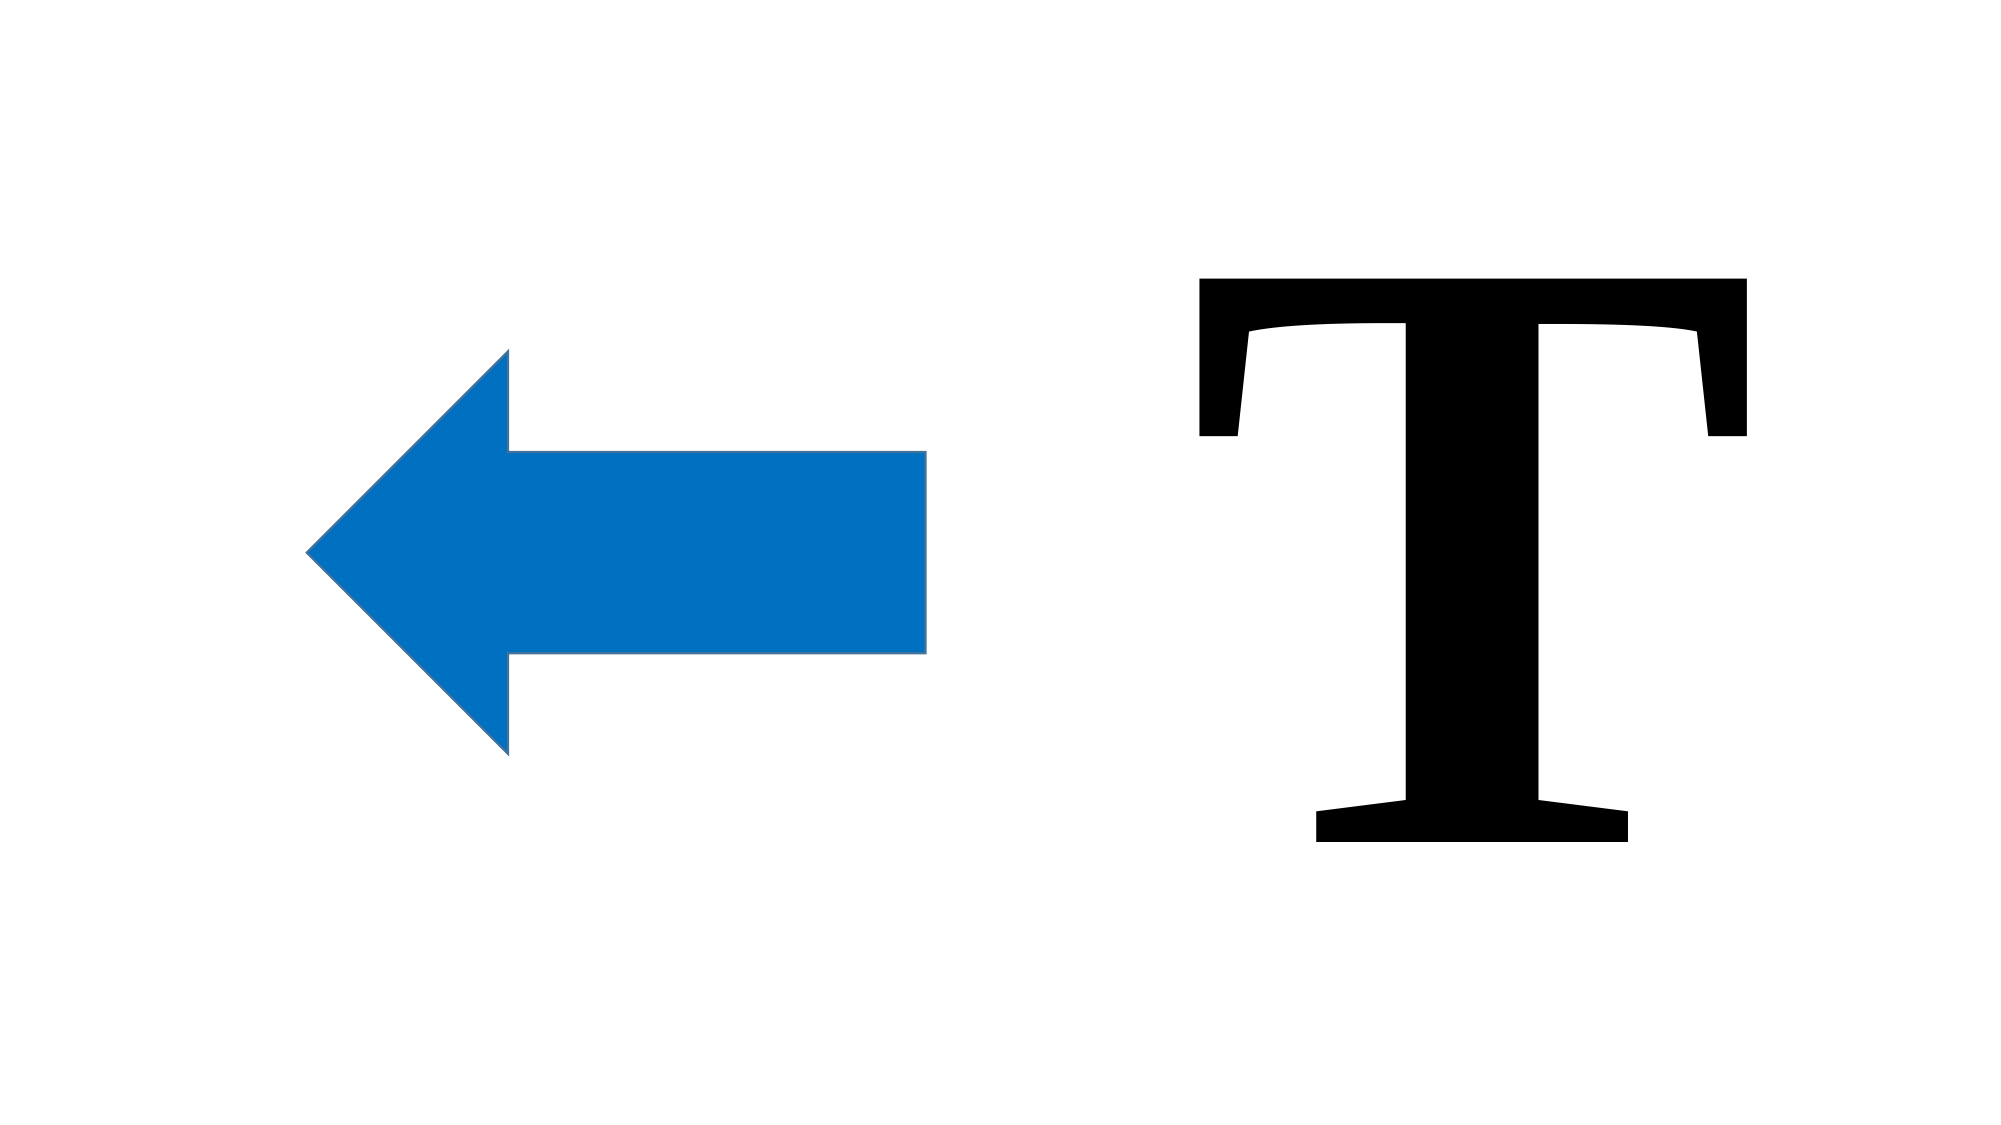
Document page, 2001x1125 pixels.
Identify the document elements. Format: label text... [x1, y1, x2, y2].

list T [947, 91, 2000, 1014]
text_box [305, 348, 927, 757]
